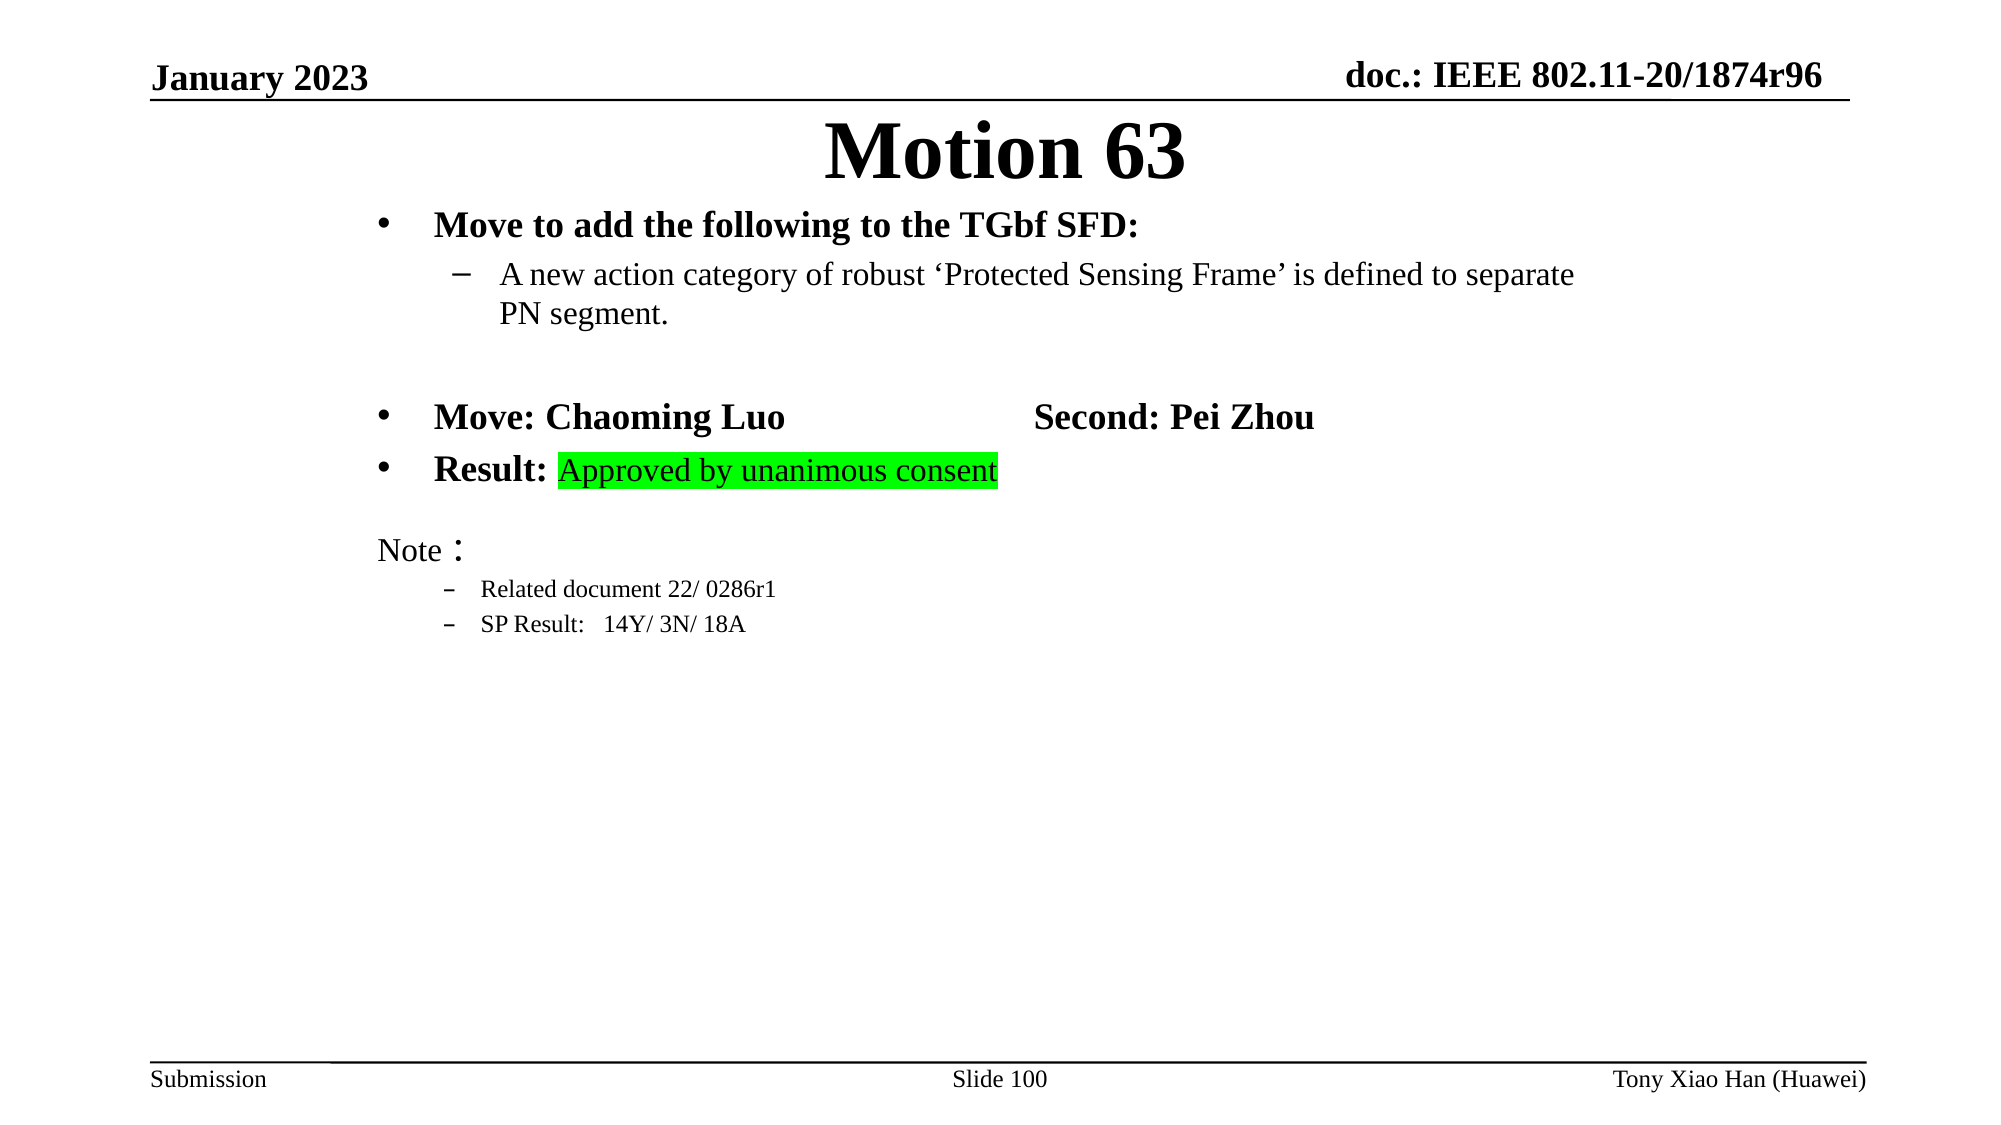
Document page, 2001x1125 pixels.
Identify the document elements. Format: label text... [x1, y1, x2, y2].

text_box Motion 63 [368, 87, 1644, 225]
text_box Move to add the following to the TGbf SFD: A new action category of robust ‘Protected Sensing Frame’ is defined to separate PN segment. Move: Chaoming Luo Second: Pei Zhou Result: Approved by unanimous consent Note： Related document 22/ 0286r1 SP Result: 14Y/ 3N/ 18A [362, 162, 1638, 875]
